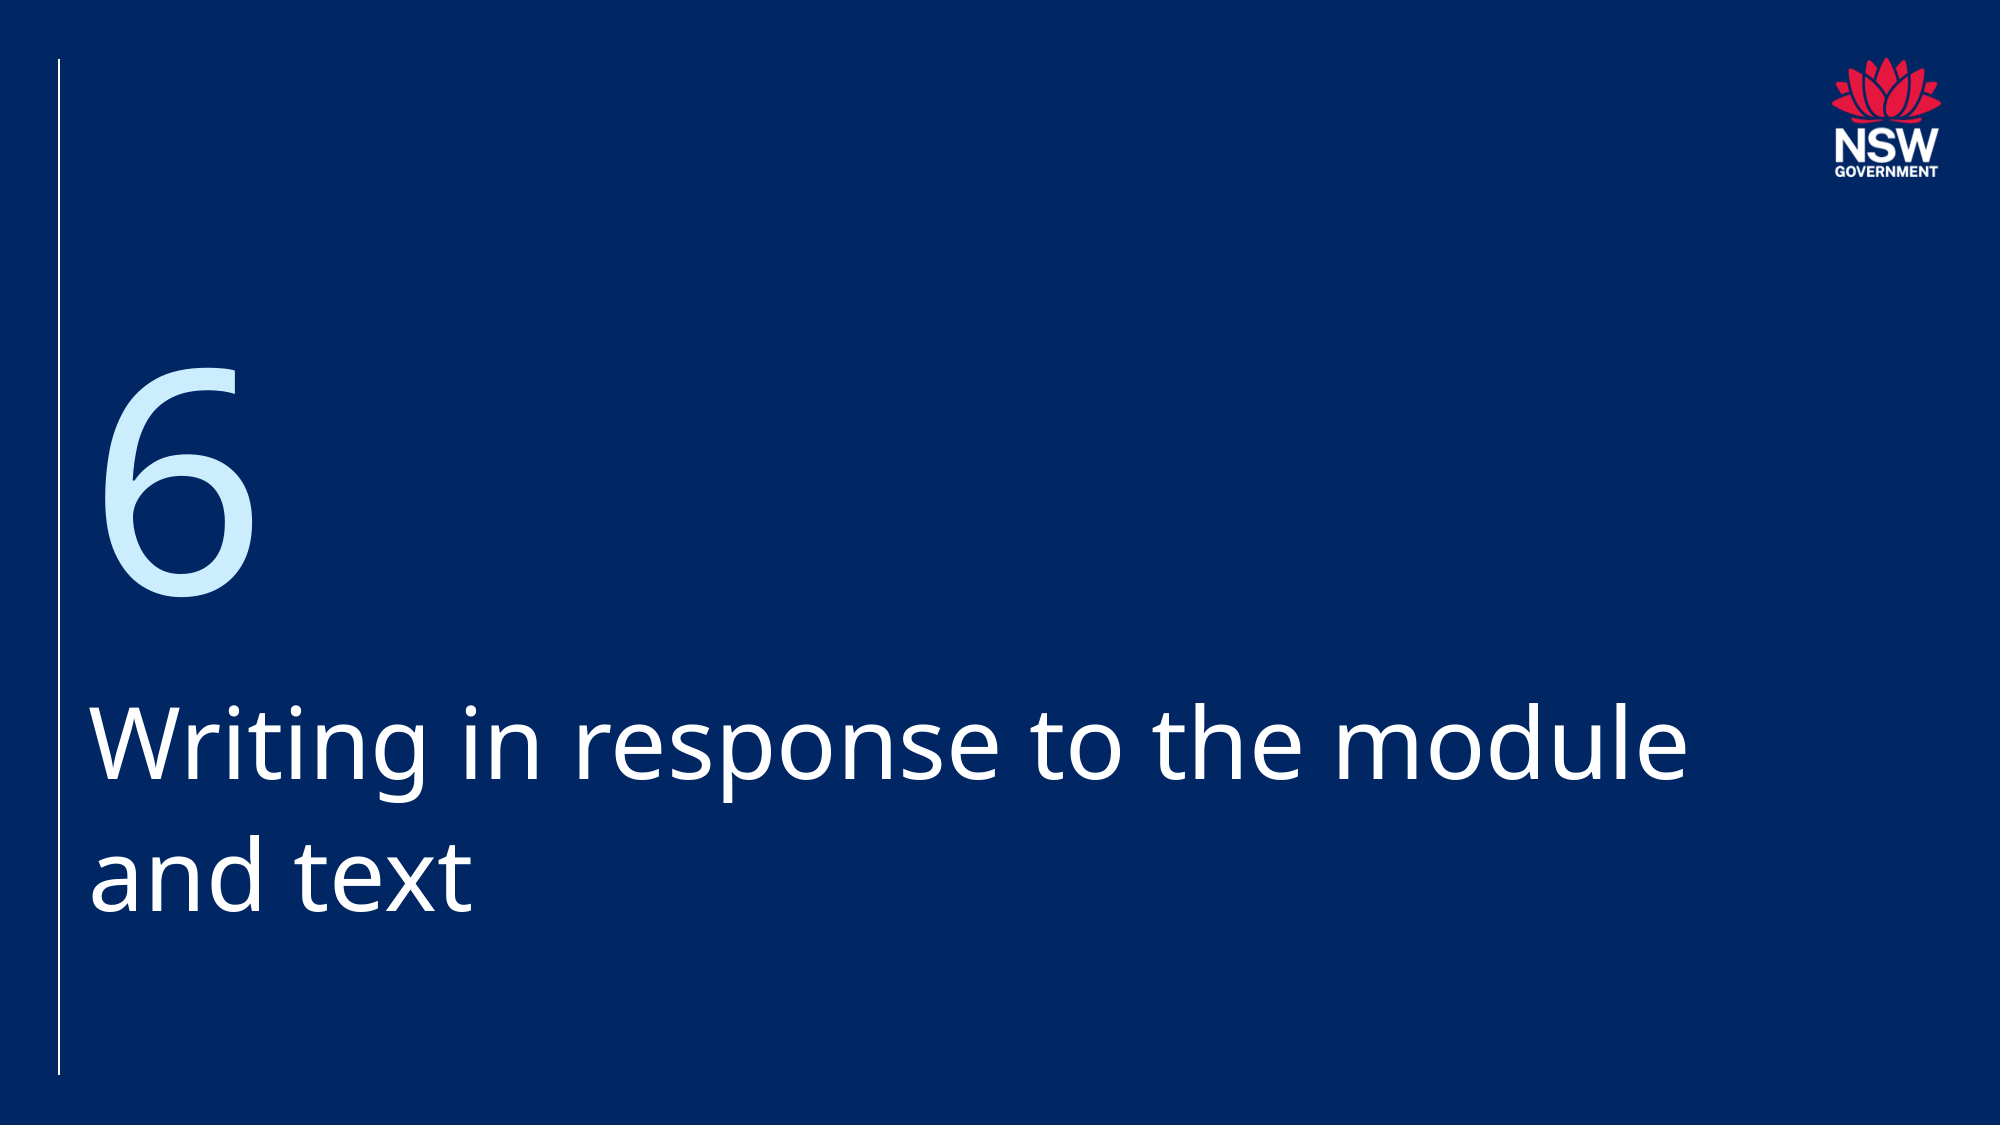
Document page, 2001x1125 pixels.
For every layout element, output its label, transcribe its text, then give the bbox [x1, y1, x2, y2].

list 6 [88, 354, 561, 624]
picture [1832, 58, 1943, 177]
title Writing in response to the module and text [88, 667, 1810, 937]
